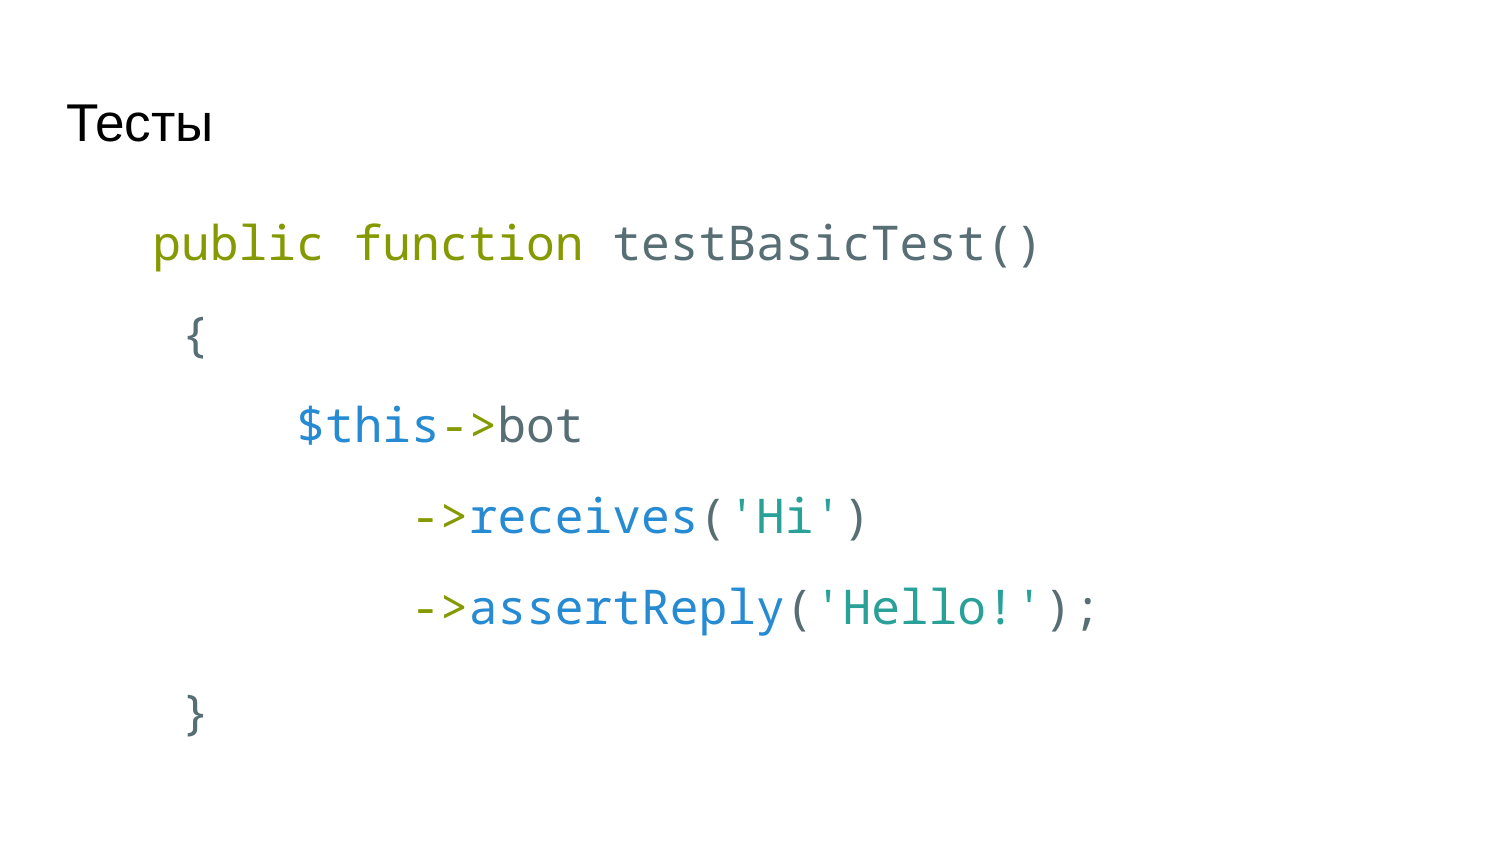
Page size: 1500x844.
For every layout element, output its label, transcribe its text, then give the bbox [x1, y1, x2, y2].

title Тесты [51, 72, 1449, 167]
list public function testBasicTest() { $this->bot ->receives('Hi') ->assertReply('Hello!'); } [51, 189, 1449, 750]
